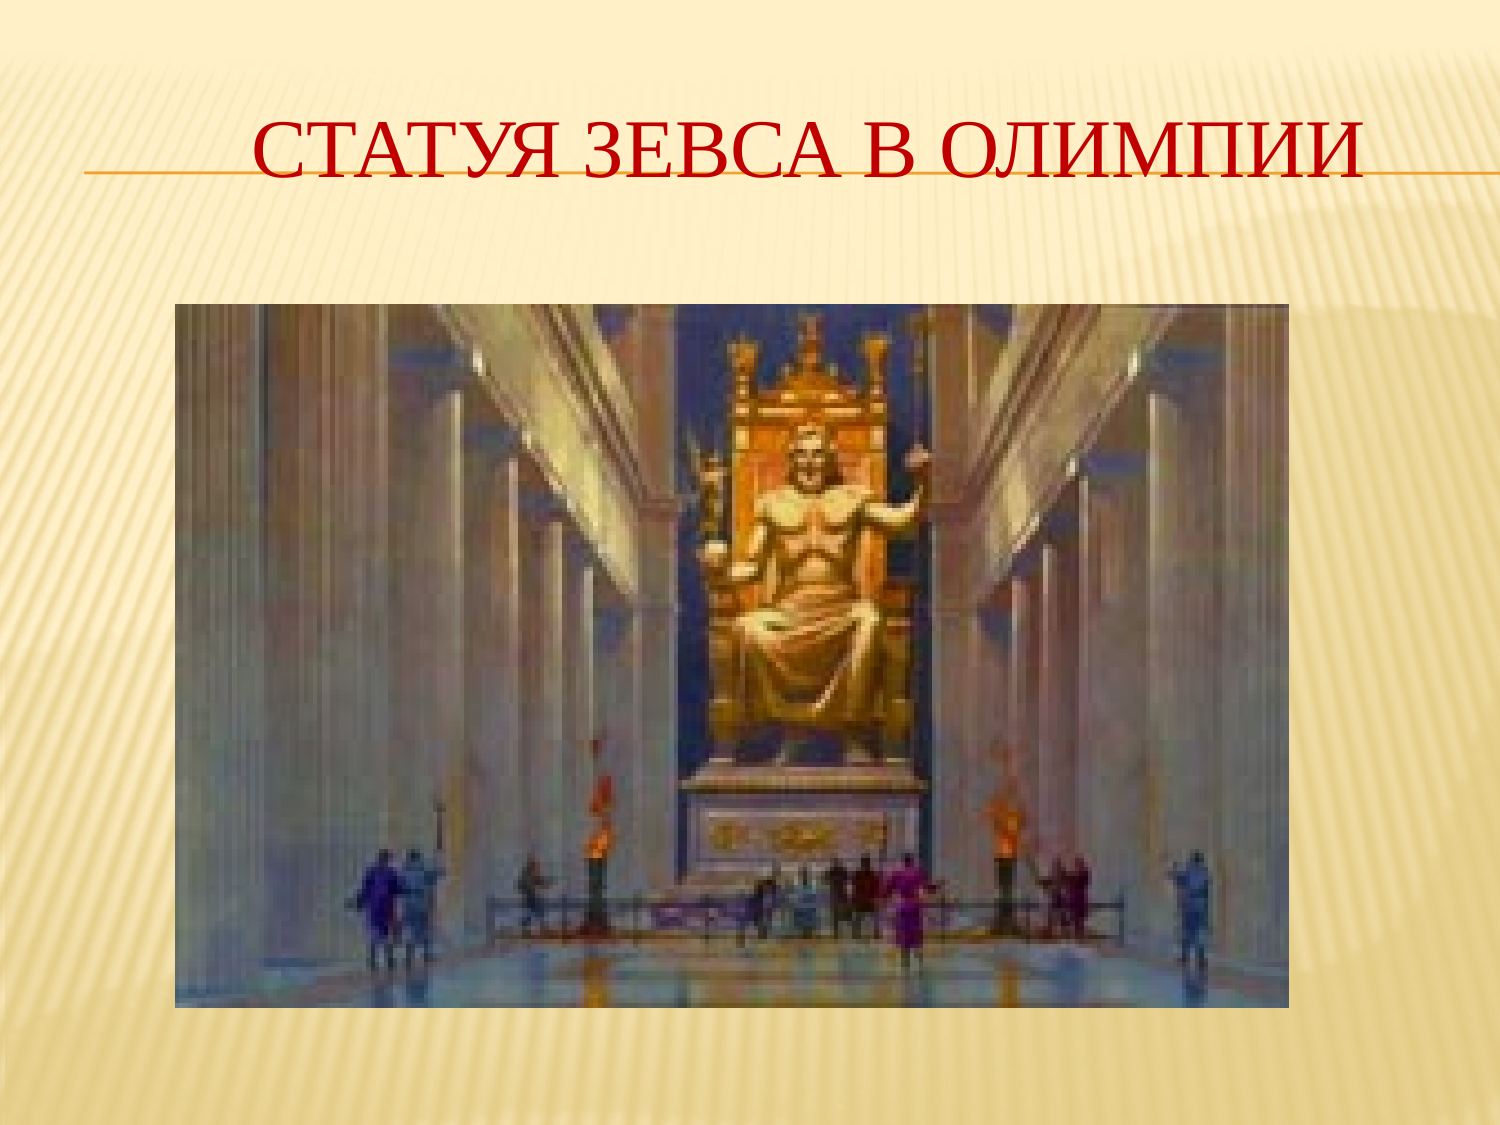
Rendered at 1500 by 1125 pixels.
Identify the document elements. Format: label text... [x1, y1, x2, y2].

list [175, 304, 1290, 1008]
title Статуя Зевса в Олимпии [50, 75, 1475, 213]
